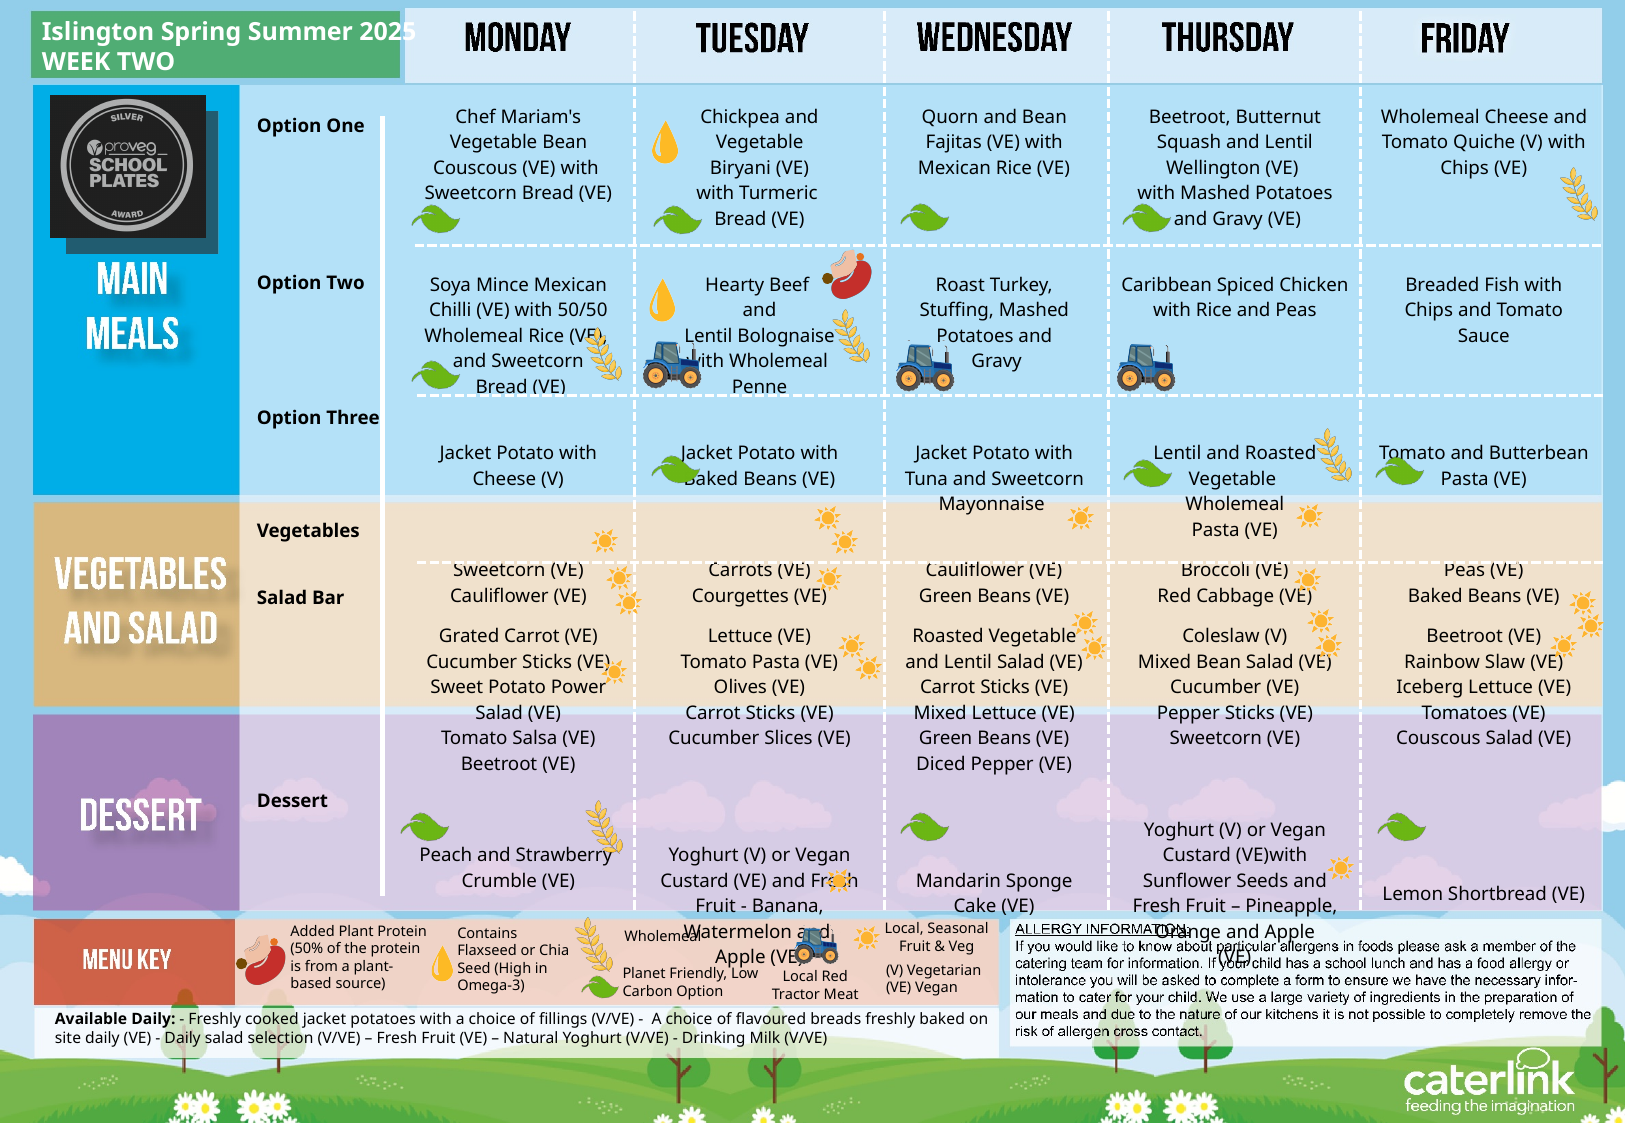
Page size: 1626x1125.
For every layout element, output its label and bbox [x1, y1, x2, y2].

text_box [414, 245, 1604, 563]
text_box [634, 11, 1361, 244]
picture [0, 0, 1625, 1123]
text_box [634, 571, 1361, 912]
text_box [235, 936, 286, 985]
